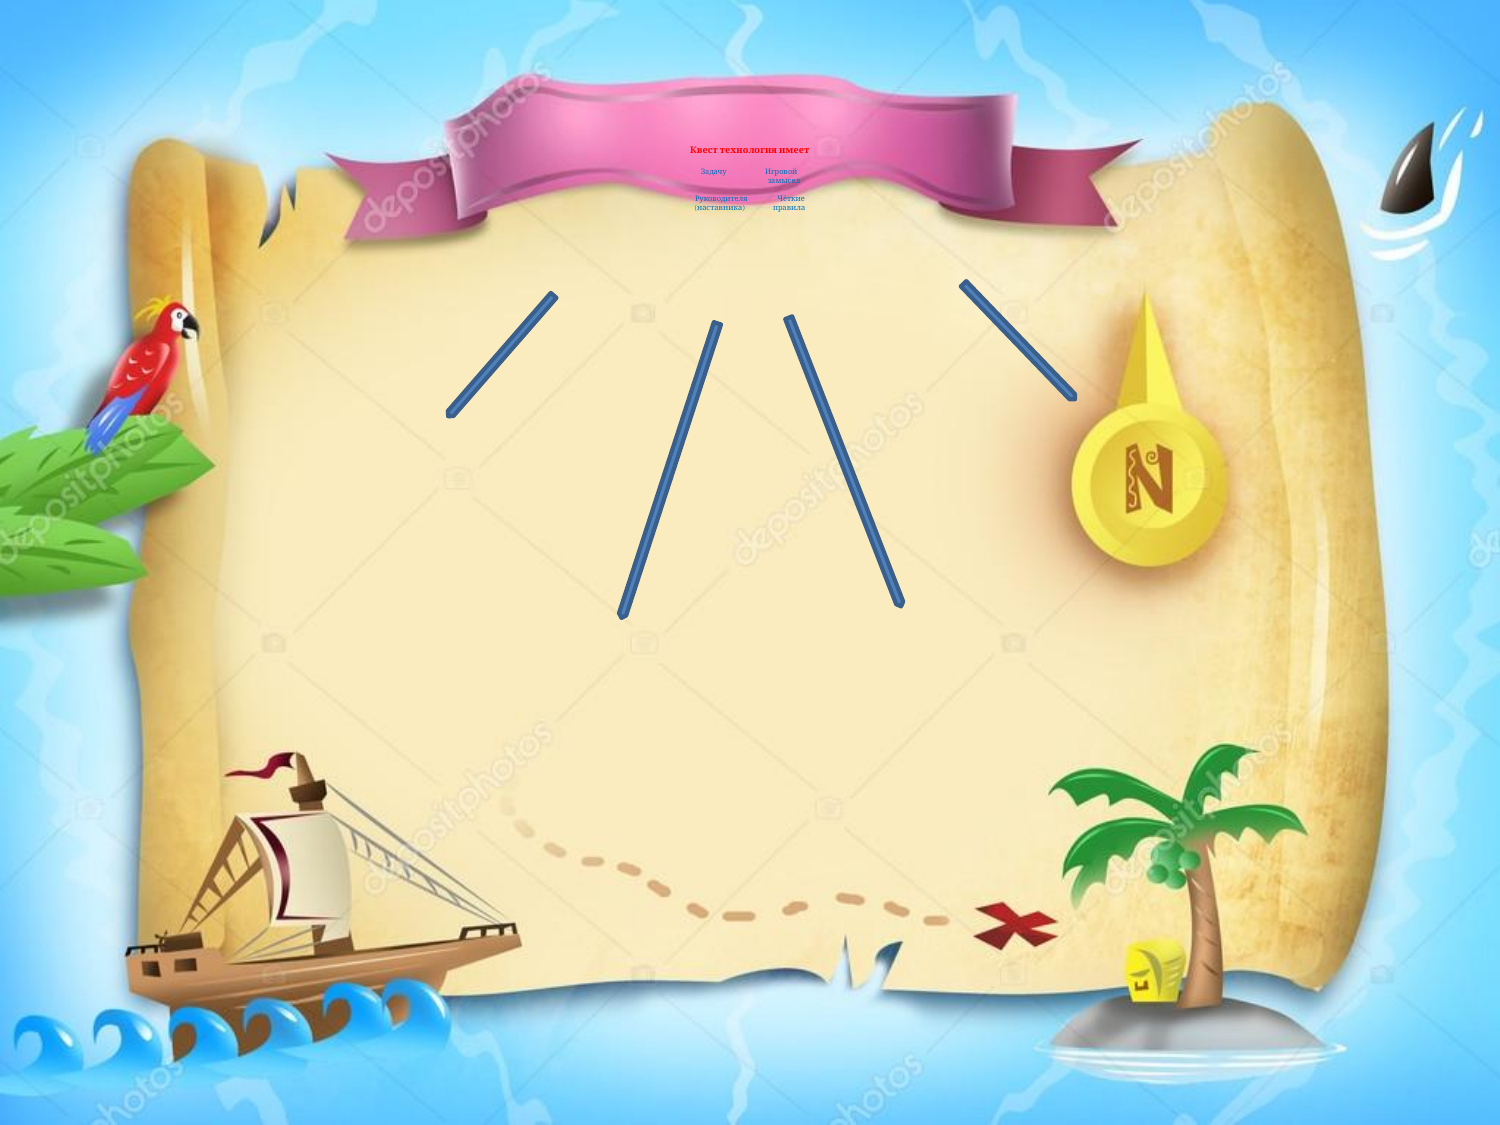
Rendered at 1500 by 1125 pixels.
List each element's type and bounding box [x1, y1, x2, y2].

list [0, 0, 1500, 1125]
